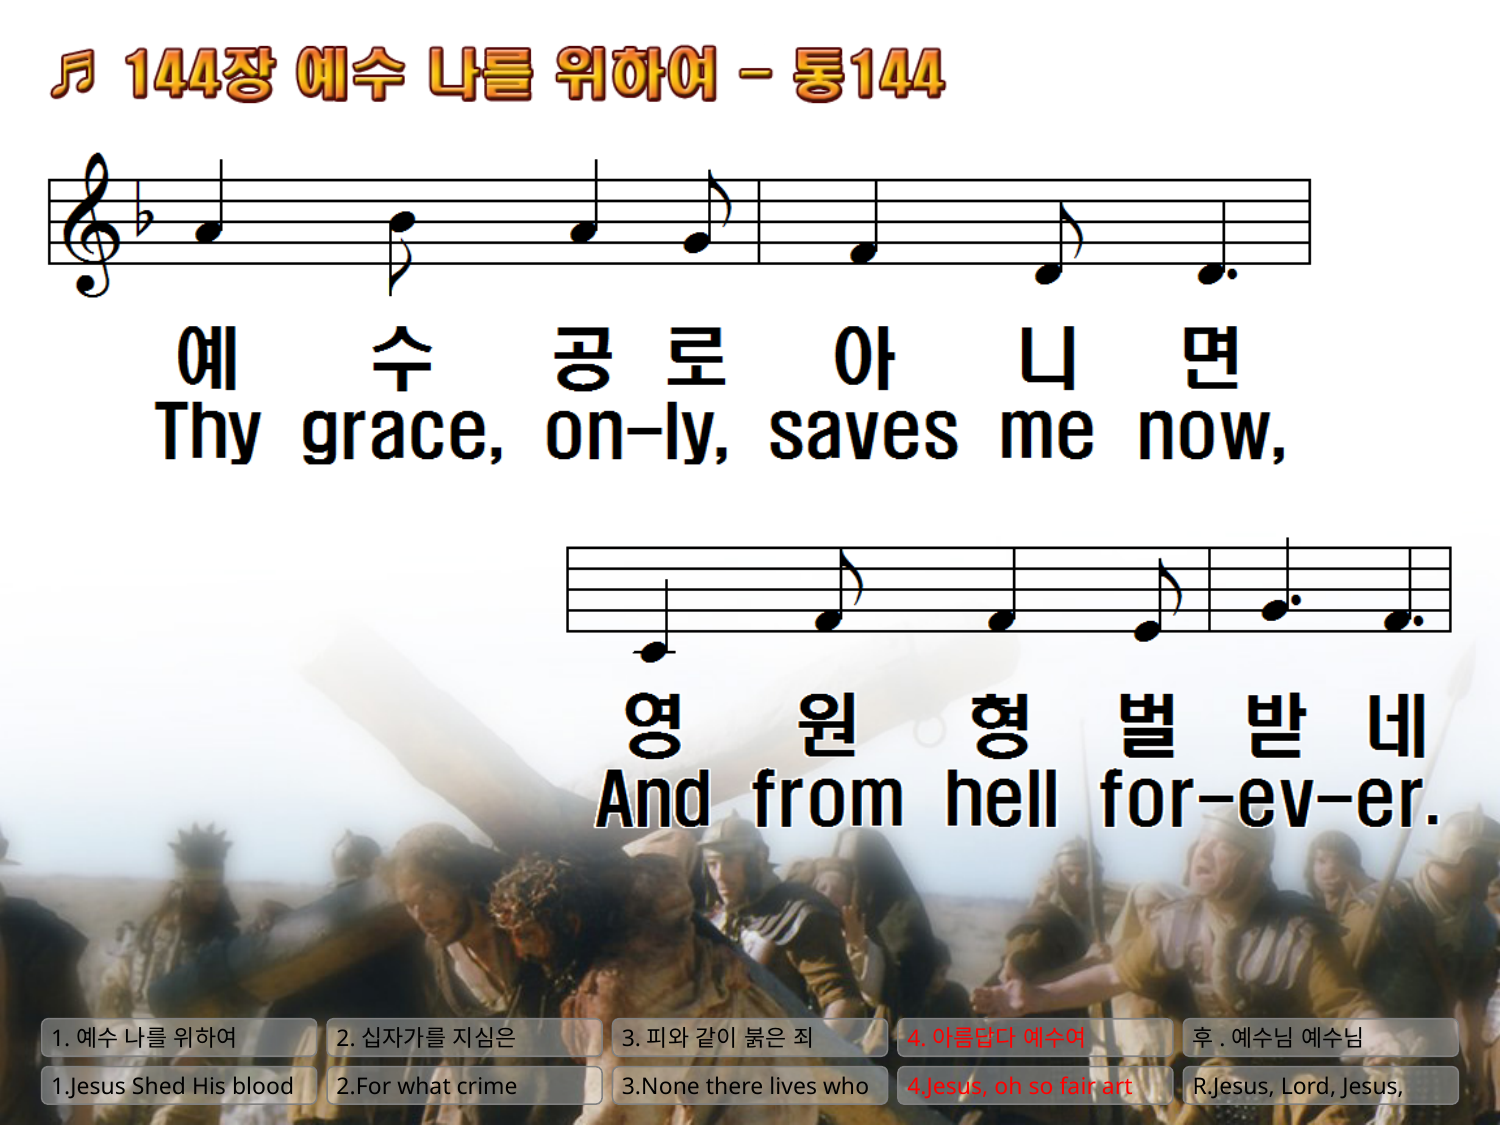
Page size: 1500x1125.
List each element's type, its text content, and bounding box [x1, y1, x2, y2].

text_box 1.예수 나를 위하여 [41, 1018, 317, 1057]
text_box 2.For what crime [327, 1066, 603, 1105]
text_box 후.예수님 예수님 [1183, 1018, 1459, 1057]
text_box 3.None there lives who [612, 1066, 888, 1105]
text_box 4.아름답다 예수여 [897, 1018, 1173, 1057]
text_box 3.피와 같이 붉은 죄 [612, 1018, 888, 1057]
text_box 1.Jesus Shed His blood [41, 1066, 317, 1105]
picture [0, 0, 1500, 1125]
text_box R.Jesus, Lord, Jesus, [1183, 1066, 1459, 1105]
text_box 2.십자가를 지심은 [327, 1018, 603, 1057]
text_box 4.Jesus, oh so fair art [897, 1066, 1173, 1105]
